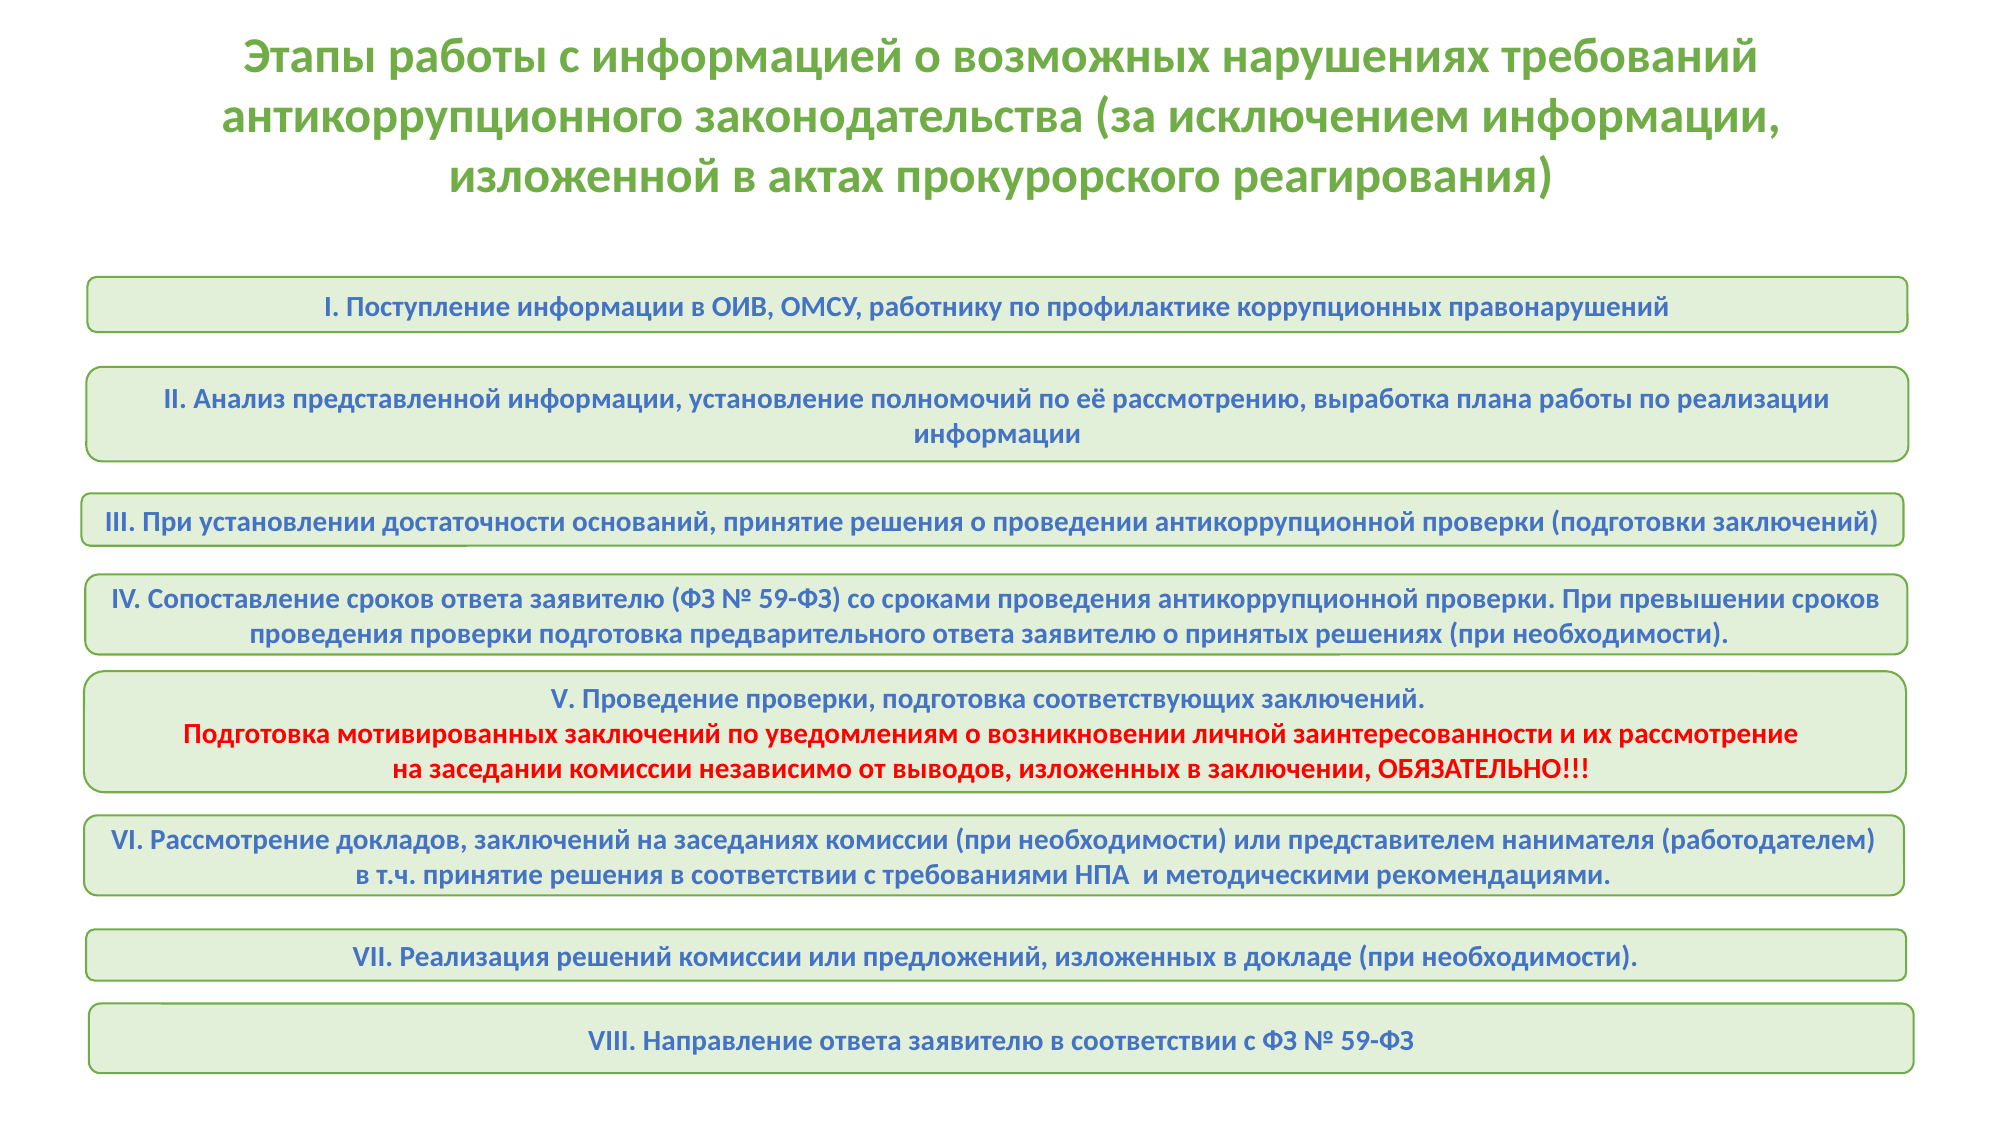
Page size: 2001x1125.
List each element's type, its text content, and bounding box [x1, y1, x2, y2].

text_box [81, 276, 1909, 981]
text_box Этапы работы с информацией о возможных нарушениях требований антикоррупционного законодательства (за исключением информации, изложенной в актах прокурорского реагирования) [94, 15, 1909, 211]
text_box VIII. Направление ответа заявителю в соответствии с ФЗ № 59-ФЗ [87, 1002, 1915, 1075]
